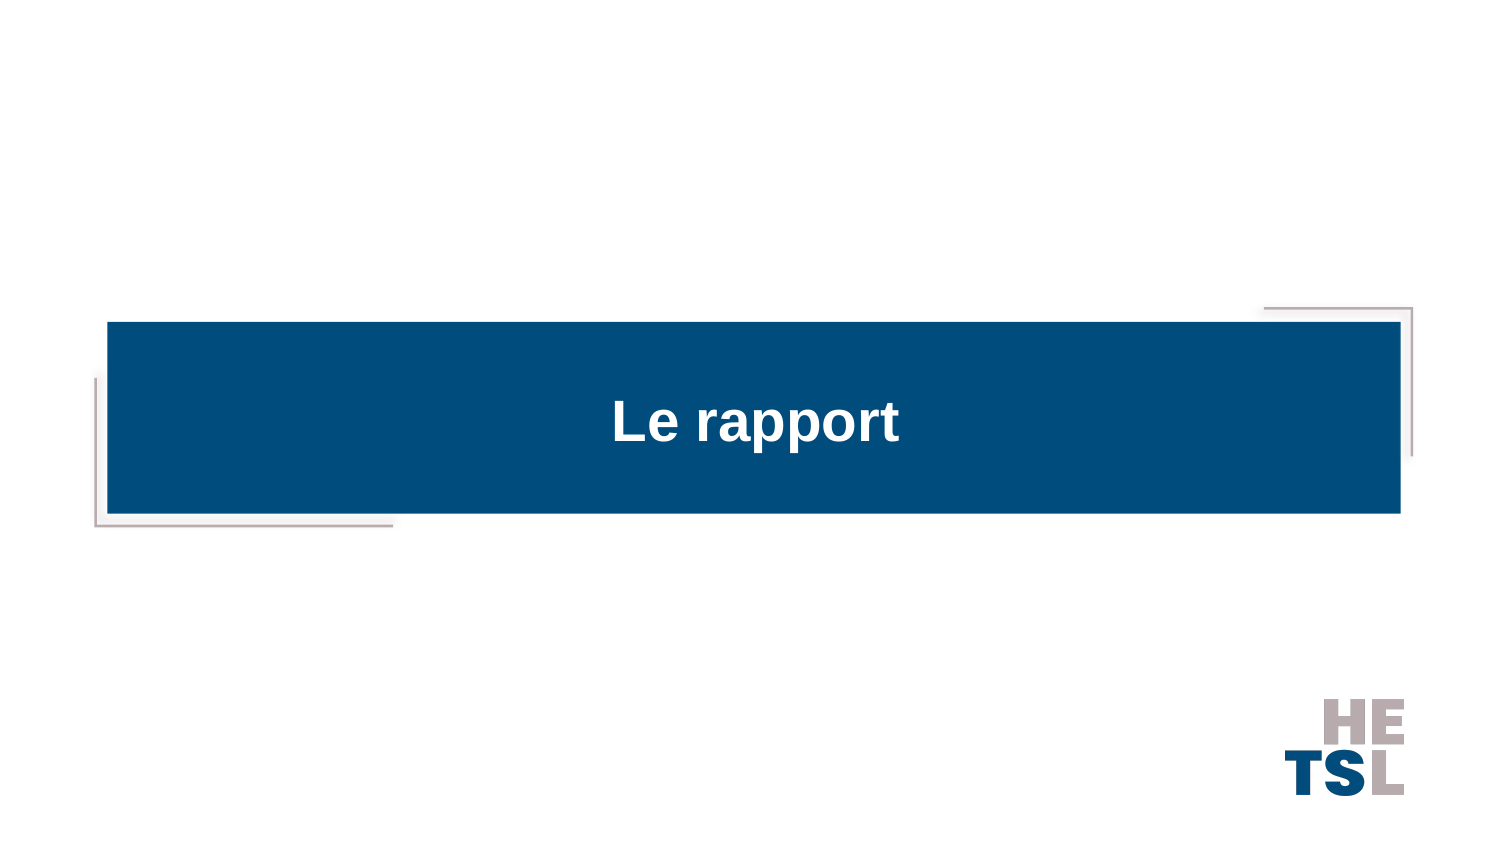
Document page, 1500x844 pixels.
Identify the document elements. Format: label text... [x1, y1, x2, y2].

title Le rapport [123, 382, 1388, 454]
picture [1285, 699, 1404, 796]
